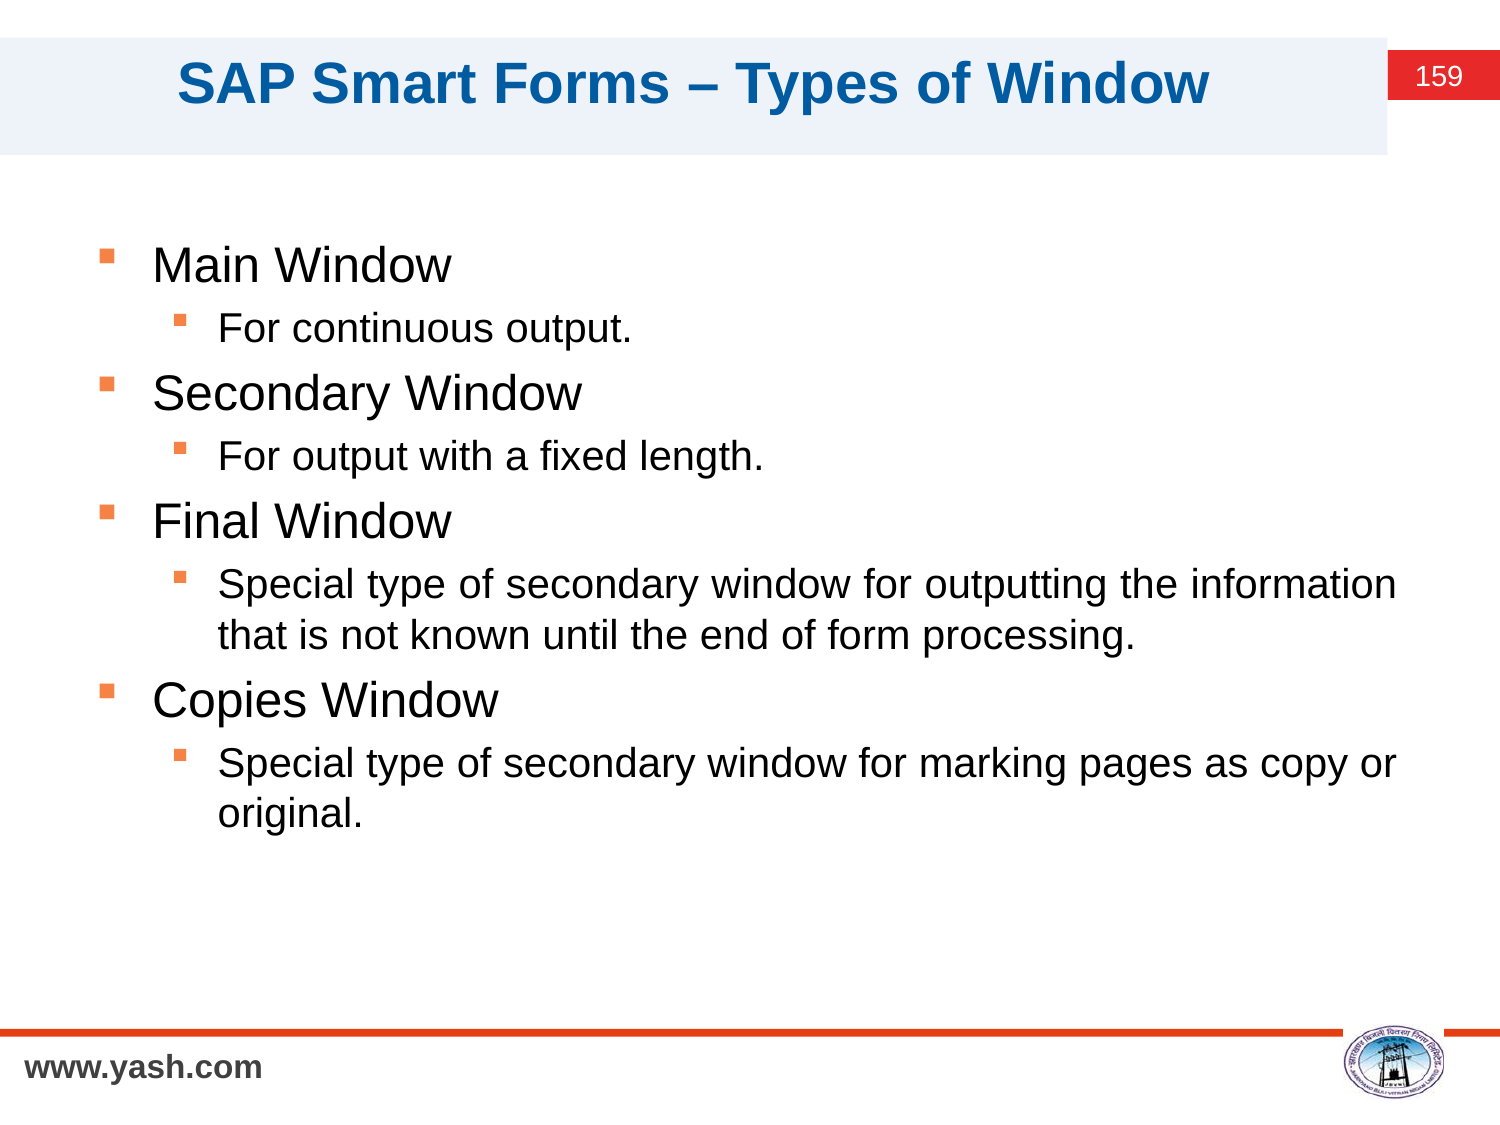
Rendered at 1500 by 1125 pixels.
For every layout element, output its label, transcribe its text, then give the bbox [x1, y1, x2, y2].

picture [1343, 1024, 1444, 1101]
list Main Window For continuous output. Secondary Window For output with a fixed length. Final Window Special type of secondary window for outputting the information that is not known until the end of form processing. Copies Window Special type of secondary window for marking pages as copy or original. [80, 224, 1413, 938]
title SAP Smart Forms – Types of Window [0, 37, 1388, 155]
